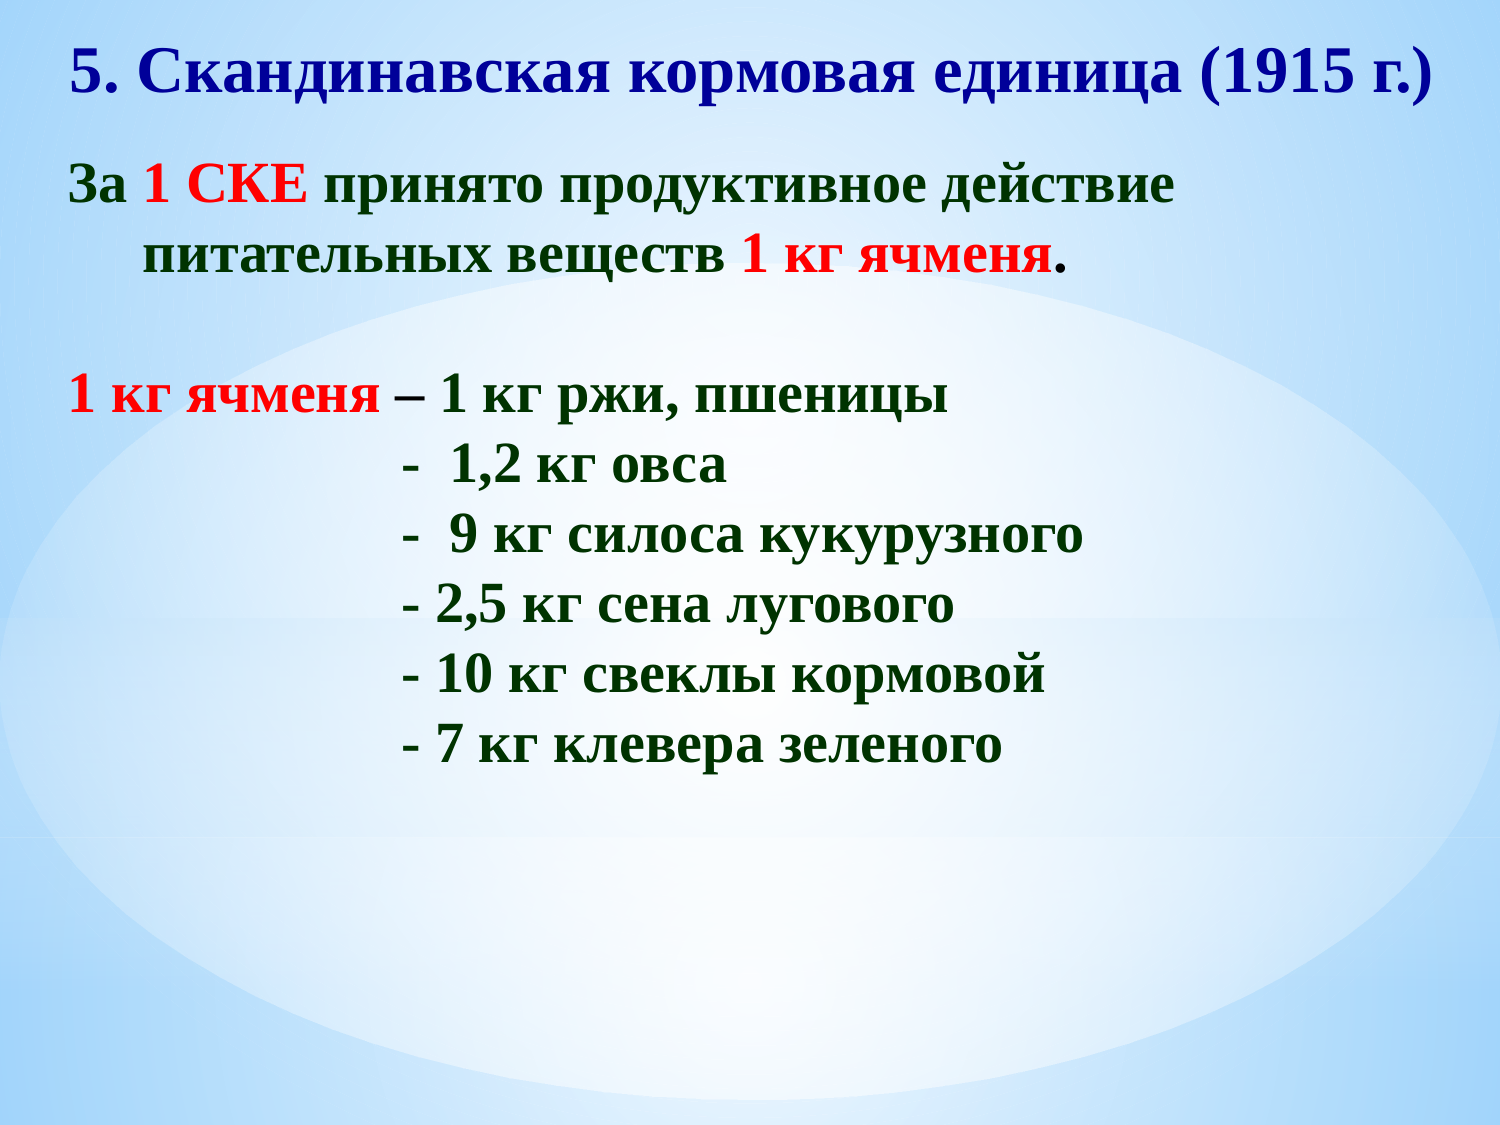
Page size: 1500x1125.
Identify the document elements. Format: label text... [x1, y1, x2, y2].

text_box 5. Скандинавская кормовая единица (1915 г.) [41, 18, 1465, 114]
text_box За 1 СКЕ принято продуктивное действие питательных веществ 1 кг ячменя. 1 кг ячменя – 1 кг ржи, пшеницы - 1,2 кг овса - 9 кг силоса кукурузного - 2,5 кг сена лугового - 10 кг свеклы кормовой - 7 кг клевера зеленого [53, 137, 1459, 852]
